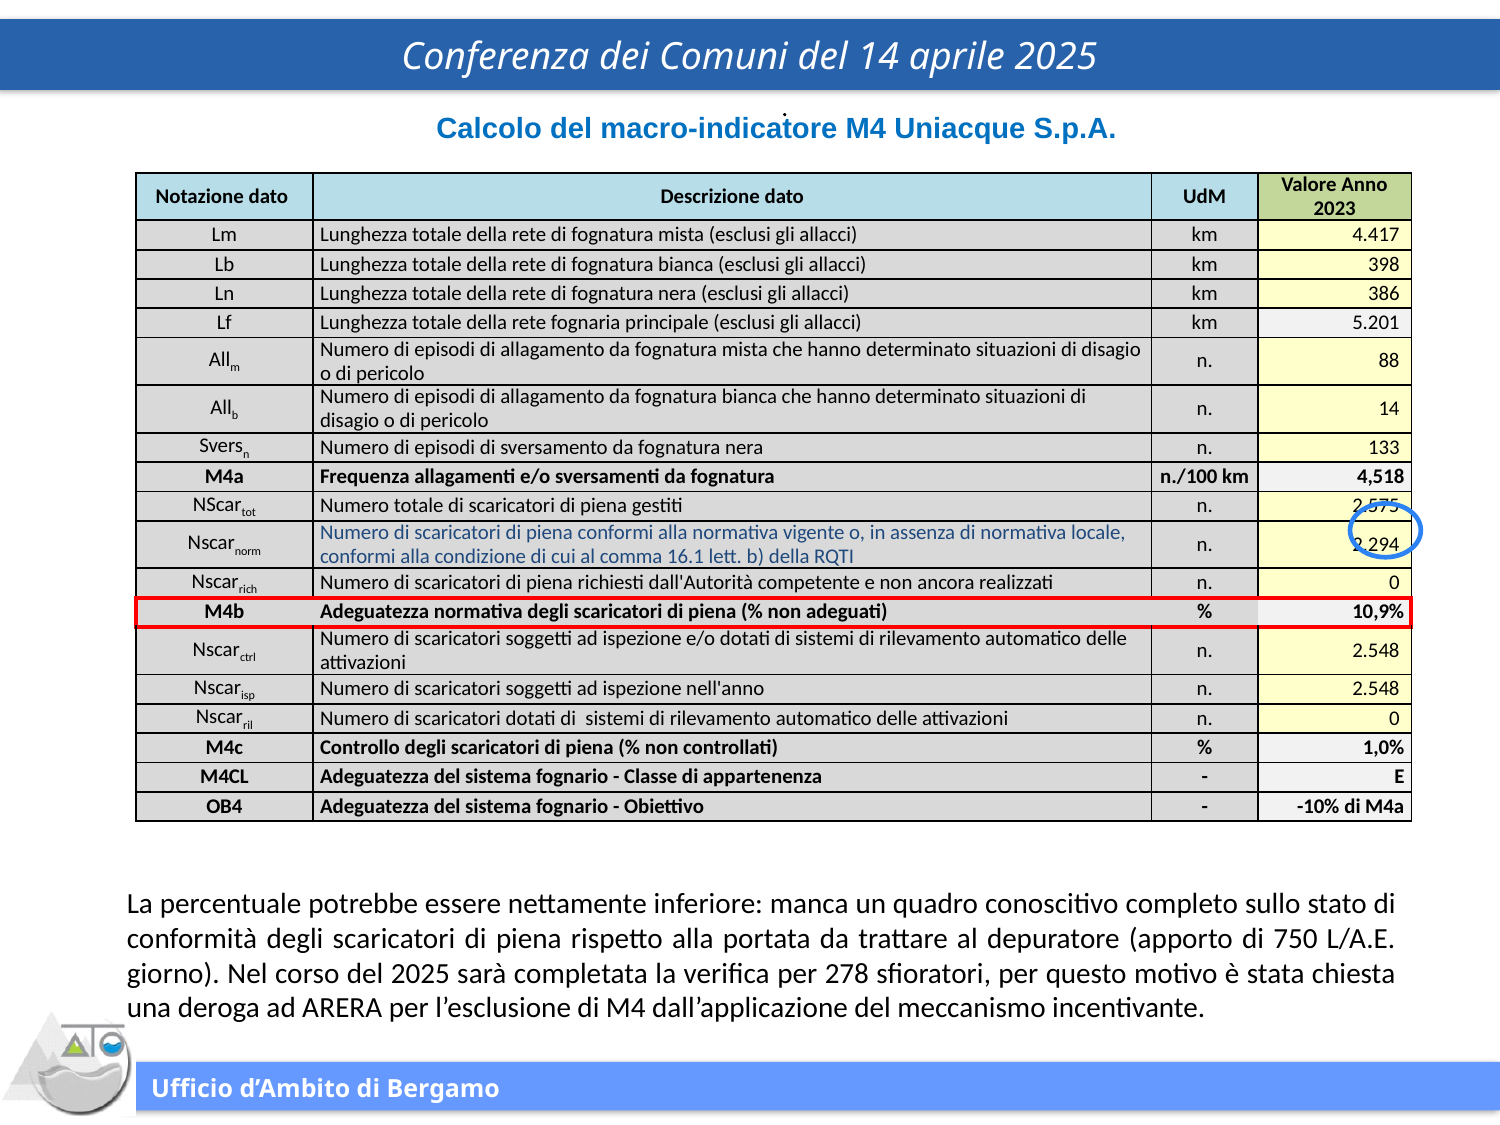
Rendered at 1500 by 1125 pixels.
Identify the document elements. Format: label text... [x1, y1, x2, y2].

table_cell M4b [138, 600, 313, 625]
table_header Valore Anno 2023 [1259, 174, 1411, 219]
table_cell Nscarrich [137, 569, 312, 596]
table_cell Lunghezza totale della rete di fognatura nera (esclusi gli allacci) [314, 280, 1151, 307]
table_cell Numero di scaricatori soggetti ad ispezione nell'anno [314, 675, 1151, 703]
table_cell - [1152, 763, 1257, 791]
table_cell Nscarctrl [137, 629, 312, 674]
table_cell Numero di scaricatori di piena conformi alla normativa vigente o, in assenza di normativa locale, conformi alla condizione di cui al comma 16.1 lett. b) della RQTI [314, 522, 1151, 567]
table_cell 4,518 [1259, 463, 1411, 491]
table_cell E [1259, 763, 1411, 791]
table_cell -10% di M4a [1259, 793, 1411, 820]
table_cell Controllo degli scaricatori di piena (% non controllati) [314, 734, 1151, 762]
table_cell 398 [1259, 251, 1411, 278]
table_cell 14 [1259, 386, 1411, 432]
table_cell 88 [1259, 338, 1411, 384]
table_cell % [1152, 600, 1258, 625]
table_cell Numero di scaricatori dotati di sistemi di rilevamento automatico delle attivazioni [314, 705, 1151, 732]
table_cell Numero di scaricatori soggetti ad ispezione e/o dotati di sistemi di rilevamento automatico delle attivazioni [314, 629, 1151, 674]
table_cell 4.417 [1259, 221, 1411, 249]
table_cell M4a [137, 463, 312, 491]
table_cell Allm [137, 338, 312, 384]
table_cell 2.548 [1259, 629, 1411, 674]
table_cell Nscarisp [137, 675, 312, 703]
table_cell Adeguatezza del sistema fognario - Classe di appartenenza [314, 763, 1151, 791]
table_cell 2.548 [1259, 675, 1411, 703]
table_header Descrizione dato [314, 174, 1151, 219]
table_cell M4CL [137, 763, 312, 791]
table_cell Numero totale di scaricatori di piena gestiti [314, 492, 1151, 520]
table_cell n. [1152, 569, 1257, 596]
table_cell 0 [1259, 705, 1411, 732]
table_cell km [1152, 280, 1257, 307]
table_cell n./100 km [1152, 463, 1257, 491]
table_cell Nscarnorm [137, 522, 312, 567]
table_cell 10,9% [1258, 600, 1409, 625]
table_cell Sversn [137, 434, 312, 461]
table_cell Adeguatezza del sistema fognario - Obiettivo [314, 793, 1151, 820]
table_cell Lunghezza totale della rete fognaria principale (esclusi gli allacci) [314, 309, 1151, 337]
table_cell Lf [137, 309, 312, 337]
table_cell 133 [1259, 434, 1411, 461]
table_cell Ln [137, 280, 312, 307]
table_cell OB4 [137, 793, 312, 820]
table_cell n. [1152, 705, 1257, 732]
table_cell n. [1152, 386, 1257, 432]
table_cell n. [1152, 522, 1257, 567]
table_cell - [1152, 793, 1257, 820]
picture [0, 1007, 136, 1116]
table_cell Numero di episodi di allagamento da fognatura mista che hanno determinato situazioni di disagio o di pericolo [314, 338, 1151, 384]
table_cell n. [1152, 338, 1257, 384]
table_cell NScartot [137, 492, 312, 520]
table_cell km [1152, 221, 1257, 249]
text_box [1350, 503, 1421, 558]
table_cell 2.575 [1259, 492, 1411, 520]
table_cell Numero di episodi di allagamento da fognatura bianca che hanno determinato situazioni di disagio o di pericolo [314, 386, 1151, 432]
table_cell n. [1152, 675, 1257, 703]
table_cell n. [1152, 492, 1257, 520]
table_header UdM [1152, 174, 1257, 219]
table_cell 2.294 [1259, 522, 1411, 567]
list Calcolo del macro-indicatore M4 Uniacque S.p.A. [88, 101, 1465, 156]
table_cell 5.201 [1259, 309, 1411, 337]
table_cell Lm [137, 221, 312, 249]
table_cell 0 [1259, 569, 1411, 596]
table_header Notazione dato [137, 174, 312, 219]
table_cell n. [1152, 434, 1257, 461]
table_cell Lunghezza totale della rete di fognatura bianca (esclusi gli allacci) [314, 251, 1151, 278]
table_cell Numero di episodi di sversamento da fognatura nera [314, 434, 1151, 461]
table_cell Nscarril [137, 705, 312, 732]
table_cell n. [1152, 629, 1257, 674]
table_cell km [1152, 251, 1257, 278]
table_cell % [1152, 734, 1257, 762]
text_box La percentuale potrebbe essere nettamente inferiore: manca un quadro conoscitivo completo sullo stato di conformità degli scaricatori di piena rispetto alla portata da trattare al depuratore (apporto di 750 L/A.E. giorno). Nel corso del 2025 sarà completata la verifica per 278 sfioratori, per questo motivo è stata chiesta una deroga ad ARERA per l’esclusione di M4 dall’applicazione del meccanismo incentivante. [112, 876, 1412, 1032]
table_cell 386 [1259, 280, 1411, 307]
table_cell Allb [137, 386, 312, 432]
table_cell Lunghezza totale della rete di fognatura mista (esclusi gli allacci) [314, 221, 1151, 249]
table_cell M4c [137, 734, 312, 762]
table_cell 1,0% [1259, 734, 1411, 762]
table_cell km [1152, 309, 1257, 337]
table_cell Numero di scaricatori di piena richiesti dall'Autorità competente e non ancora realizzati [314, 569, 1151, 596]
table_cell Frequenza allagamenti e/o sversamenti da fognatura [314, 463, 1151, 491]
table_cell Lb [137, 251, 312, 278]
table_cell Adeguatezza normativa degli scaricatori di piena (% non adeguati) [313, 600, 1152, 625]
